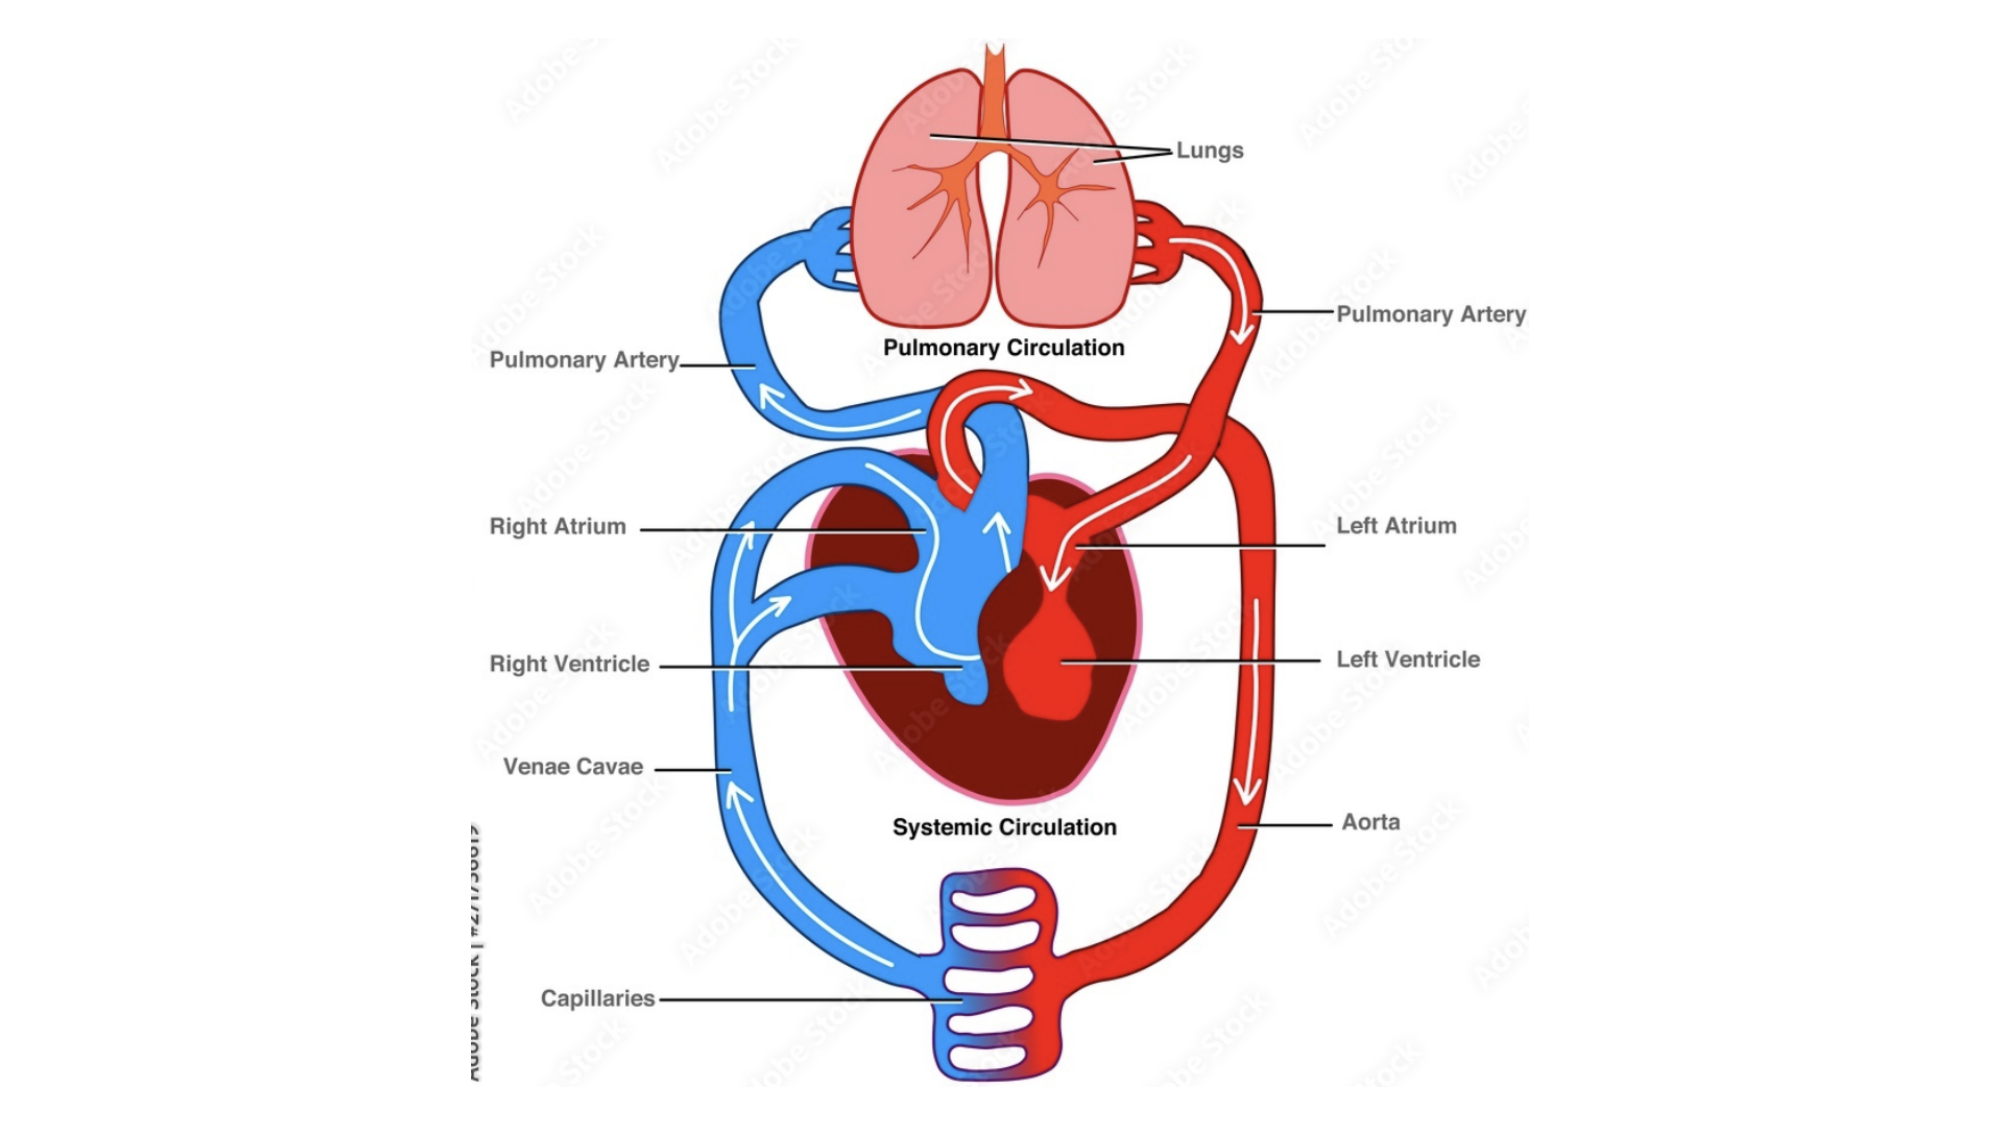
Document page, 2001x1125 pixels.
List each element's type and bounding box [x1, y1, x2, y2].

picture [471, 38, 1529, 1087]
